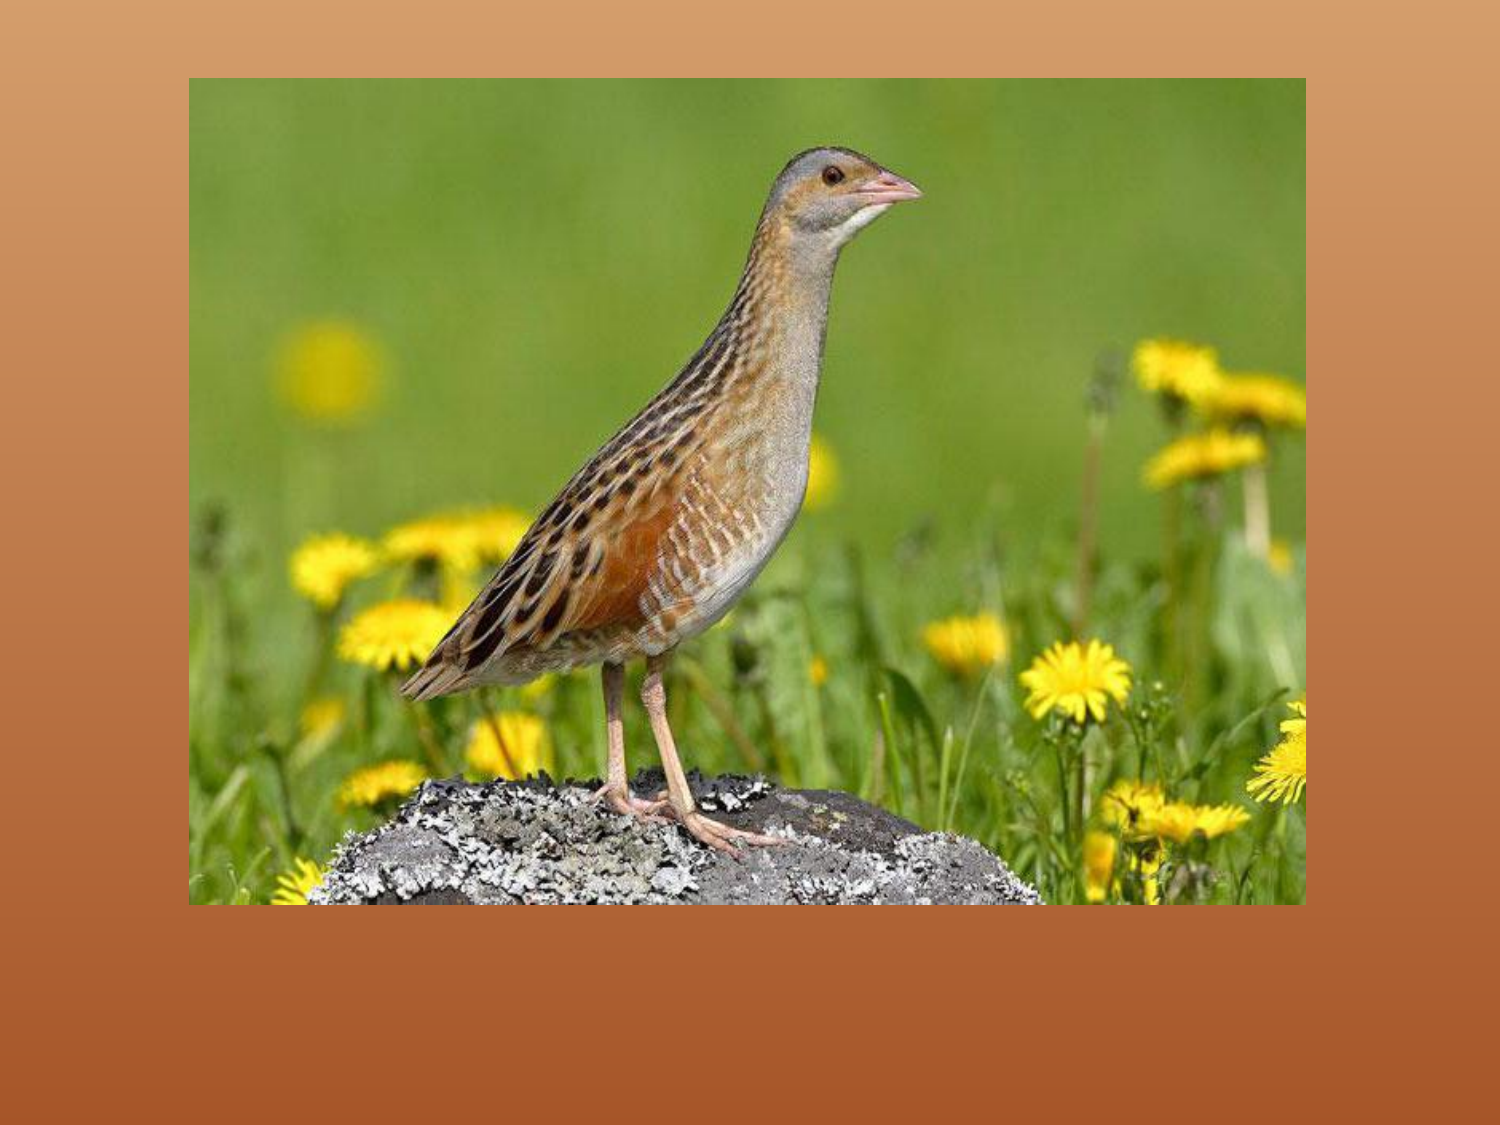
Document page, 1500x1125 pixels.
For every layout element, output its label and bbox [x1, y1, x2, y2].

picture [189, 77, 1306, 906]
